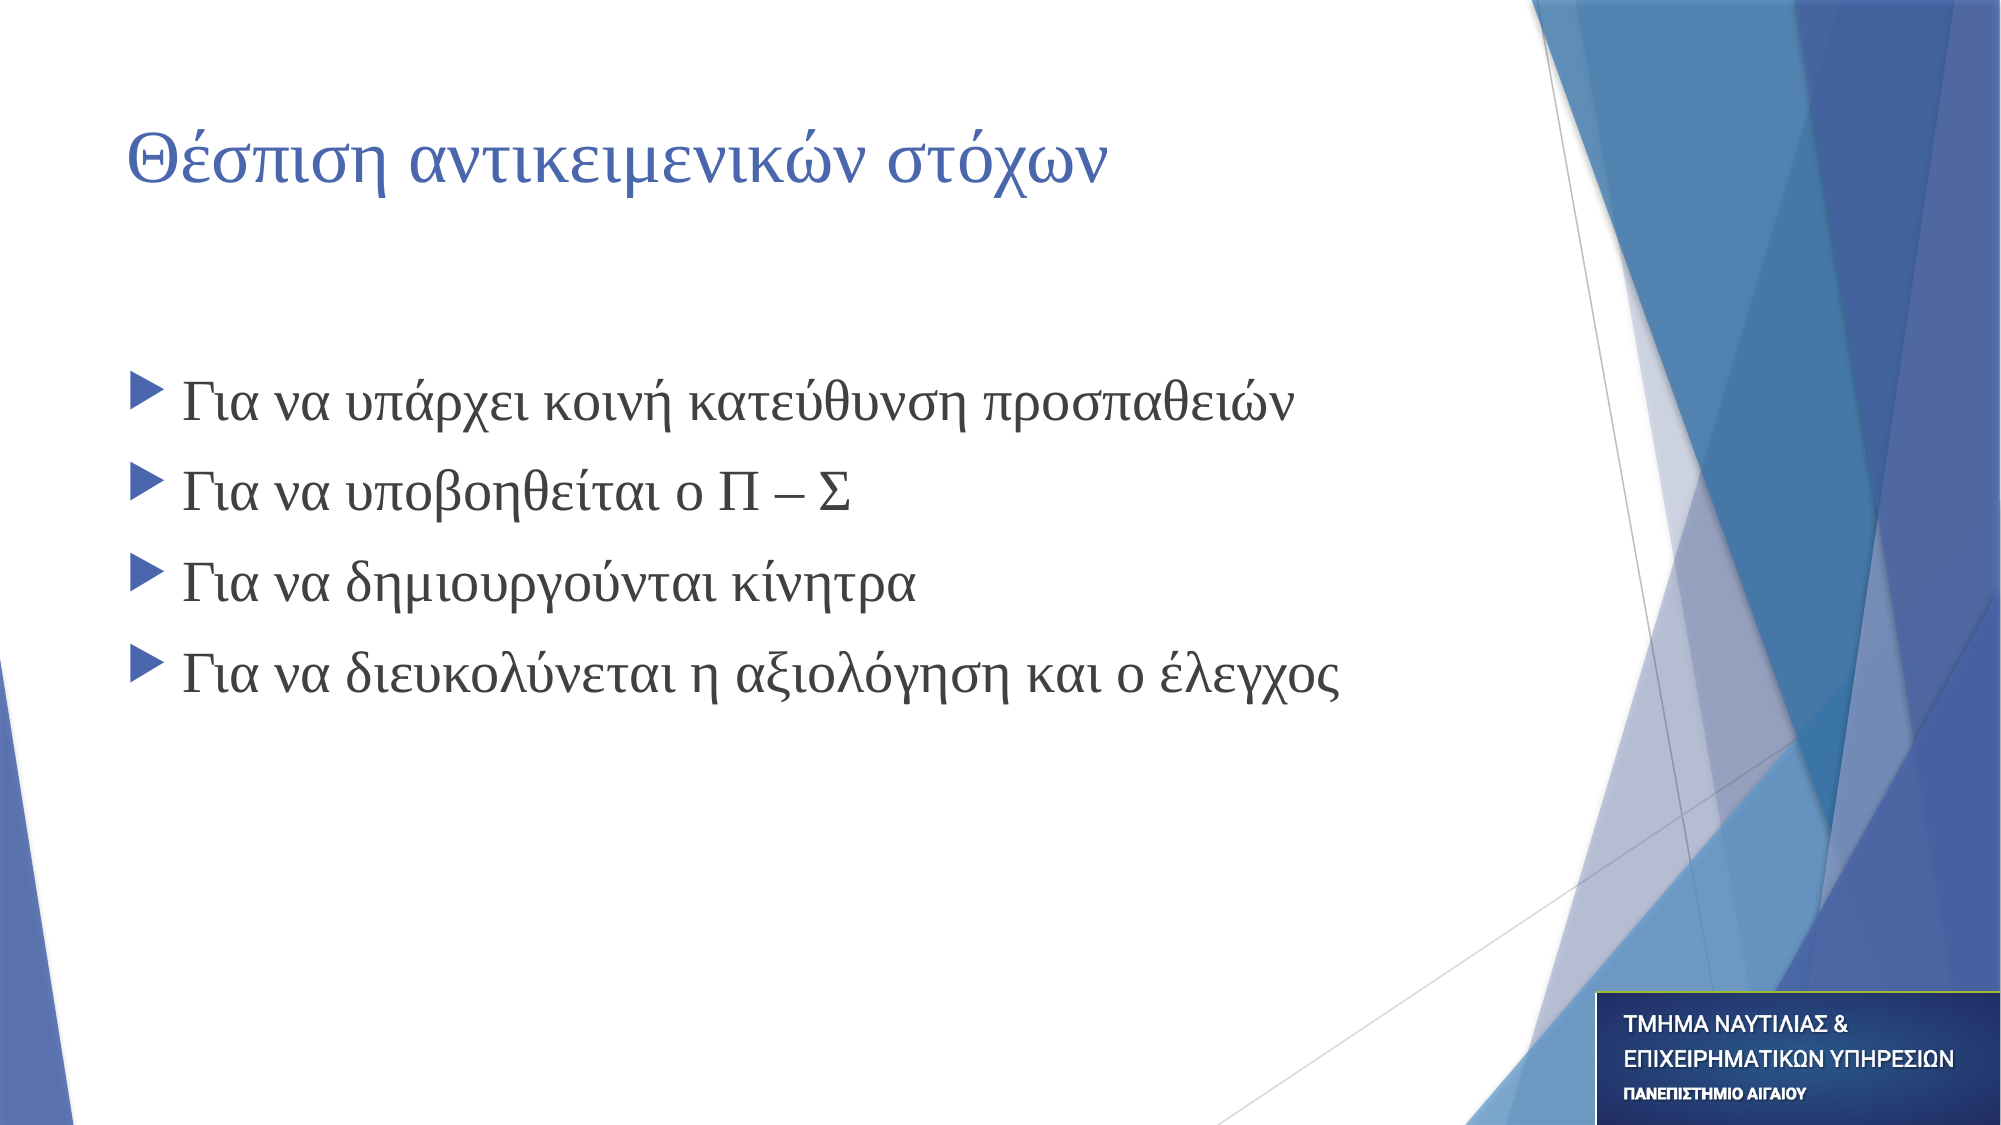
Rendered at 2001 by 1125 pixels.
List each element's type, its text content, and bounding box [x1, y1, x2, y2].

picture [1595, 991, 2000, 1125]
list Για να υπάρχει κοινή κατεύθυνση προσπαθειών Για να υποβοηθείται ο Π – Σ Για να δημιουργούνται κίνητρα Για να διευκολύνεται η αξιολόγηση και ο έλεγχος [111, 354, 1522, 992]
title Θέσπιση αντικειμενικών στόχων [111, 99, 1522, 317]
